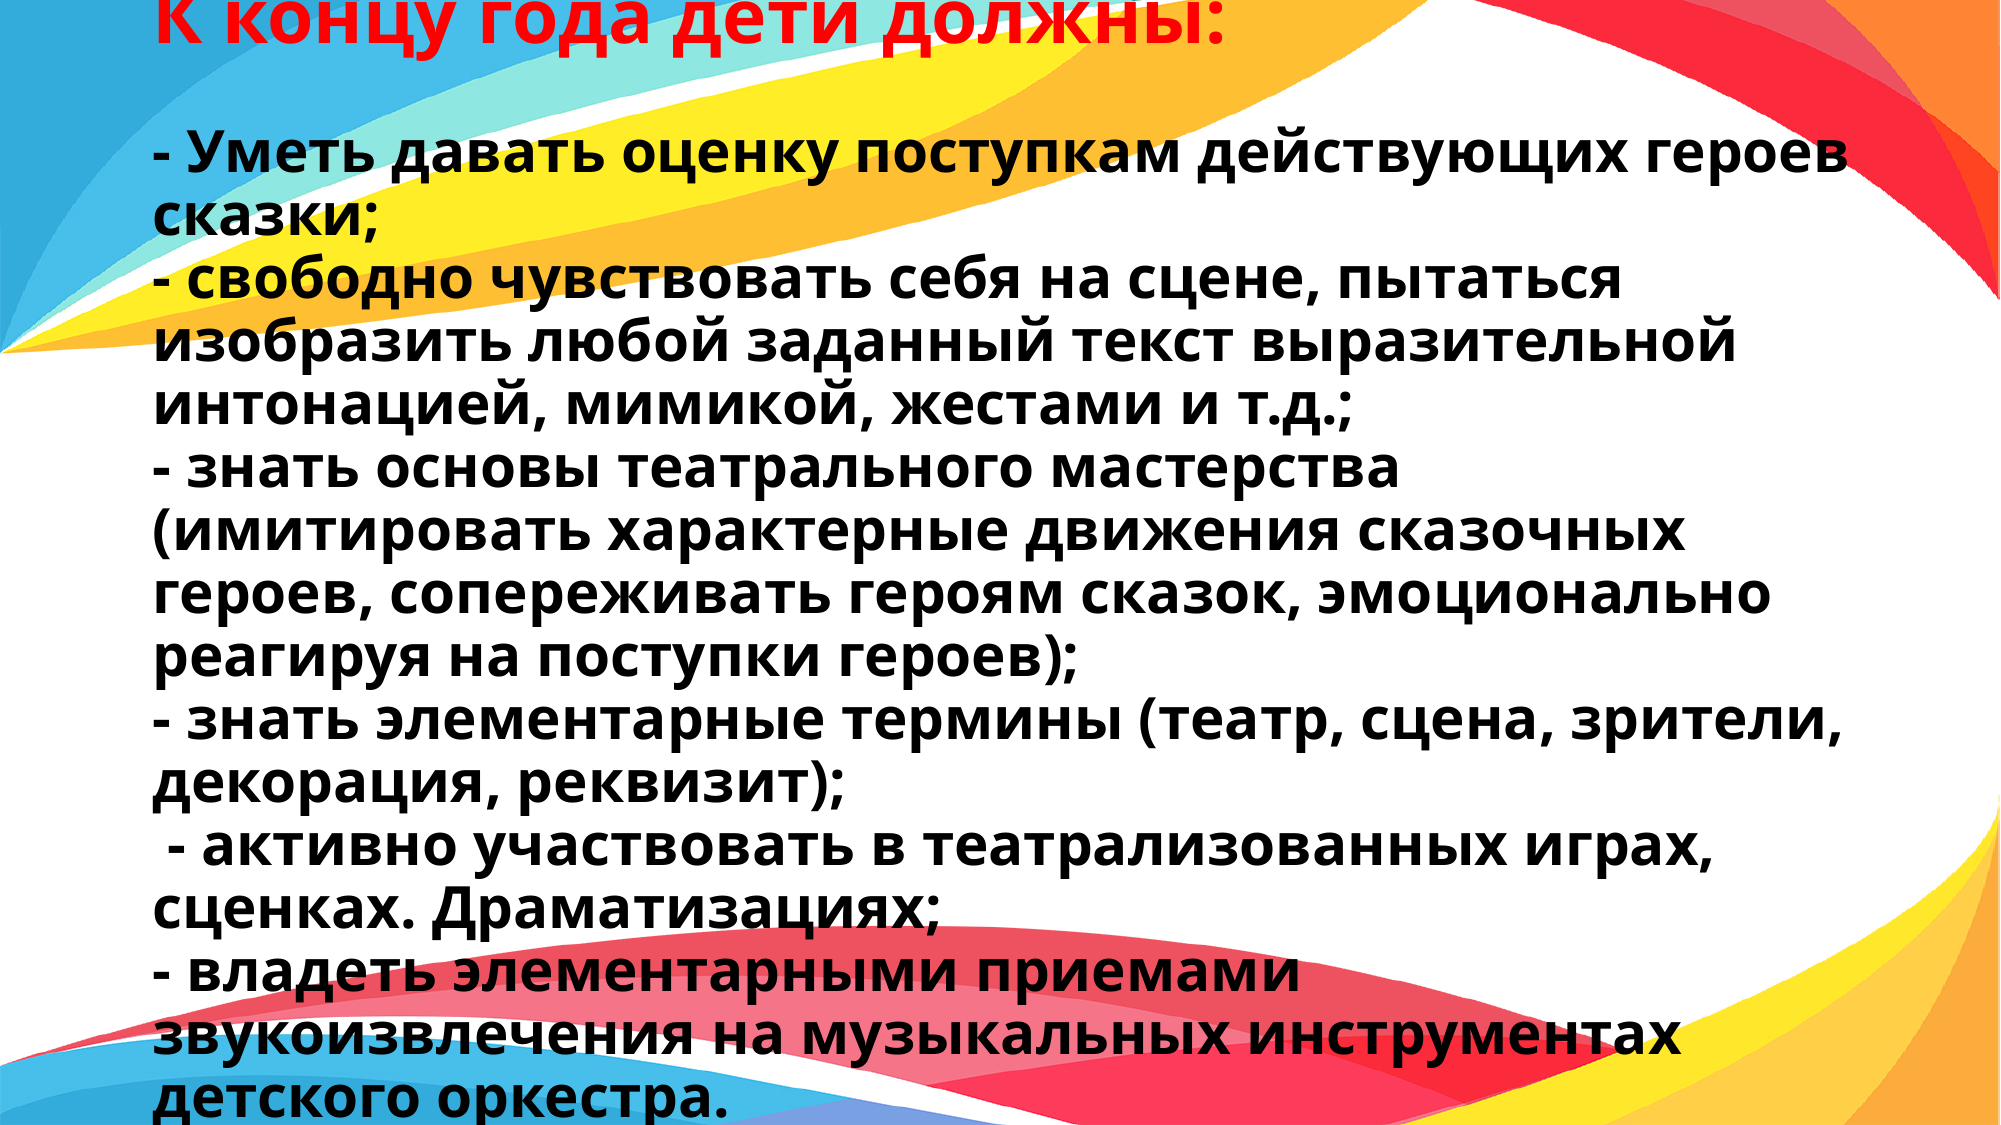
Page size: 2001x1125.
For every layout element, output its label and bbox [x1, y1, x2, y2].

list [0, 0, 2000, 1125]
